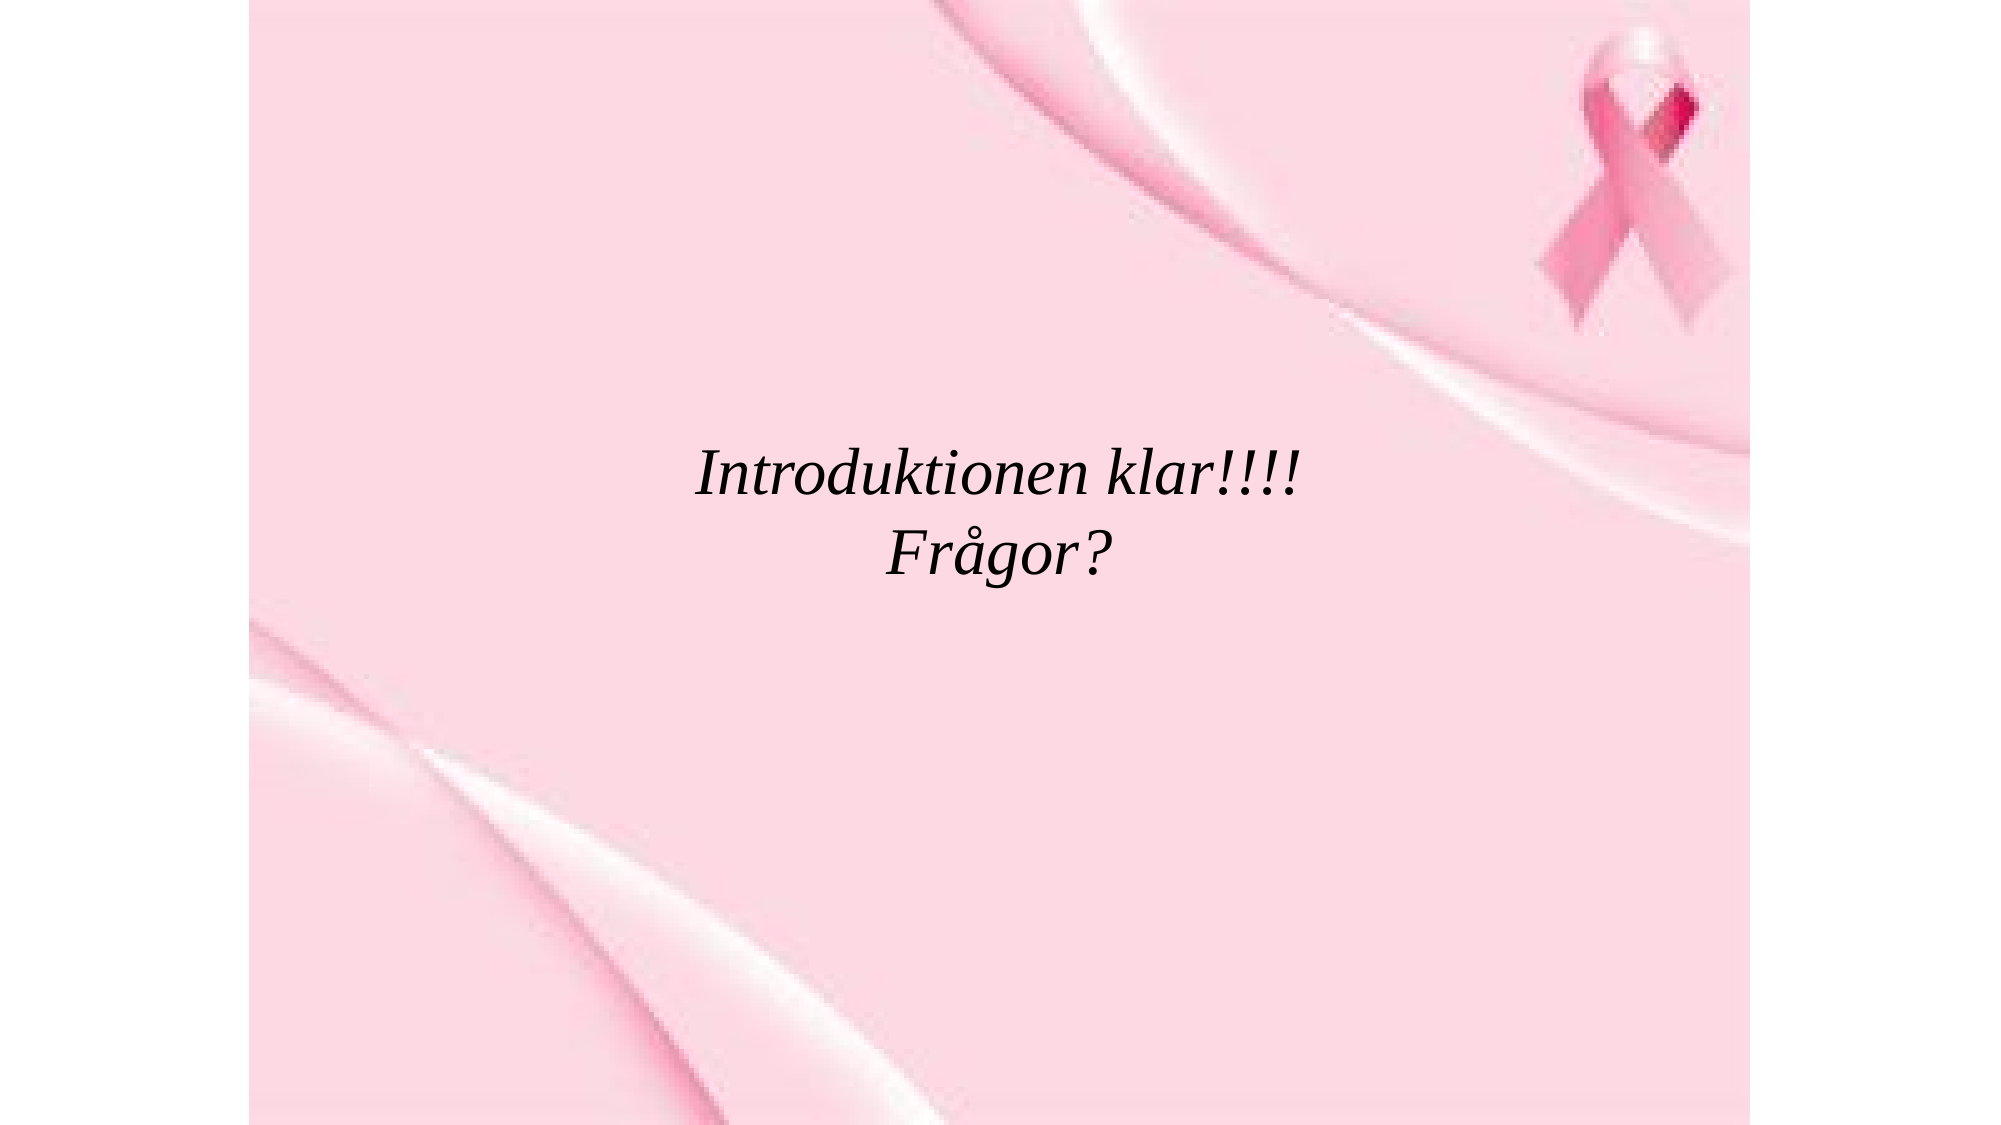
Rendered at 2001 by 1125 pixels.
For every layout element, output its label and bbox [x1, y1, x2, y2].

picture [249, 0, 1750, 1125]
